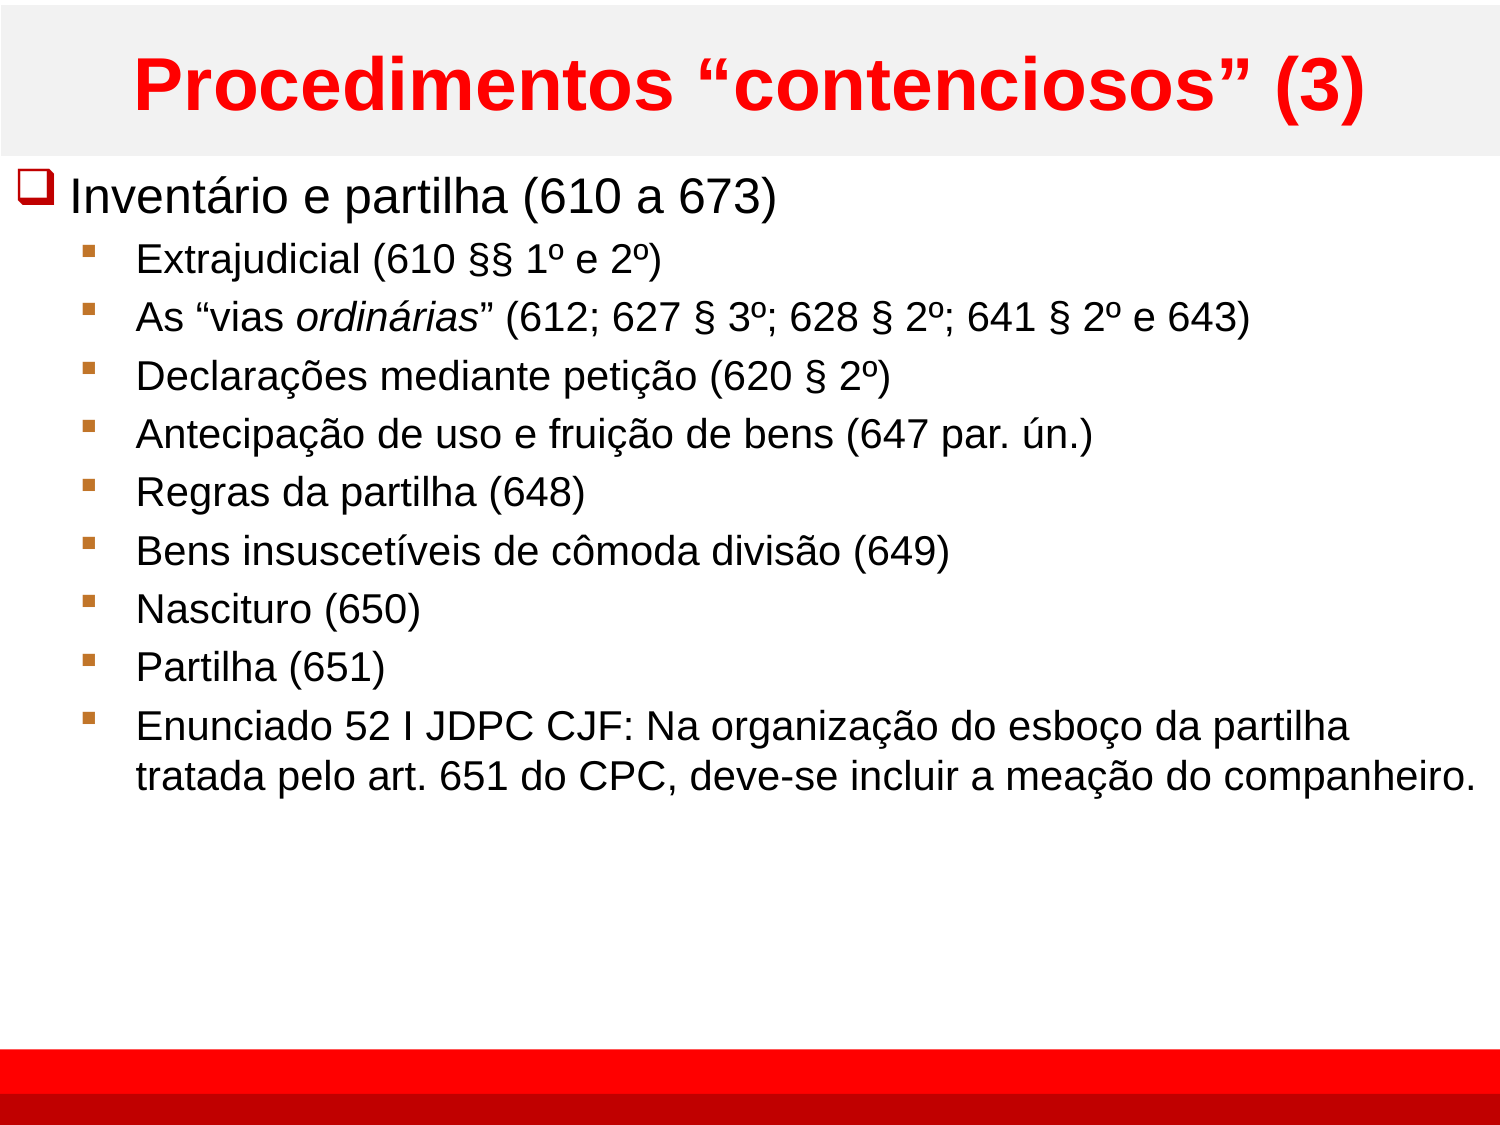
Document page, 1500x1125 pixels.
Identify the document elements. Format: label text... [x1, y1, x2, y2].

text_box [0, 1047, 1500, 1092]
list Inventário e partilha (610 a 673) Extrajudicial (610 §§ 1º e 2º) As “vias ordinárias” (612; 627 § 3º; 628 § 2º; 641 § 2º e 643) Declarações mediante petição (620 § 2º) Antecipação de uso e fruição de bens (647 par. ún.) Regras da partilha (648) Bens insuscetíveis de cômoda divisão (649) Nascituro (650) Partilha (651) Enunciado 52 I JDPC CJF: Na organização do esboço da partilha tratada pelo art. 651 do CPC, deve-se incluir a meação do companheiro. [0, 155, 1500, 1047]
title Procedimentos “contenciosos” (3) [1, 5, 1500, 155]
text_box [0, 1092, 1500, 1125]
